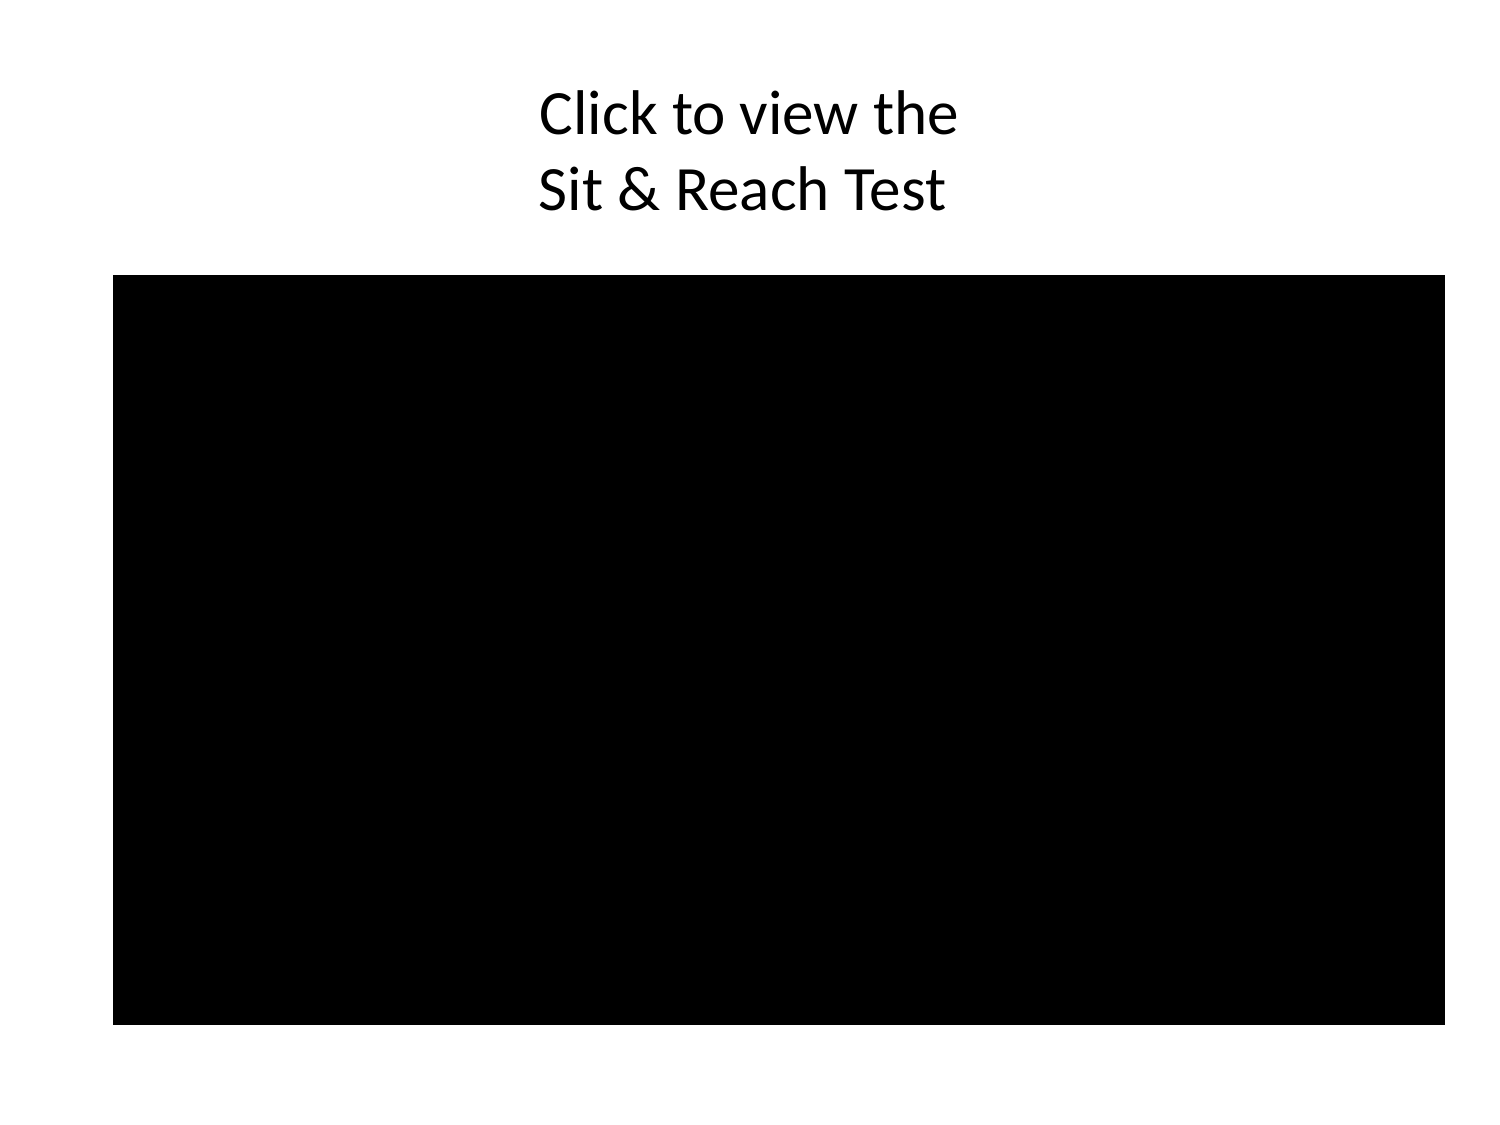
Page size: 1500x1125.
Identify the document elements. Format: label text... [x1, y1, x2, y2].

title Click to view the Sit & Reach Test [75, 62, 1425, 308]
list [112, 274, 1446, 1026]
